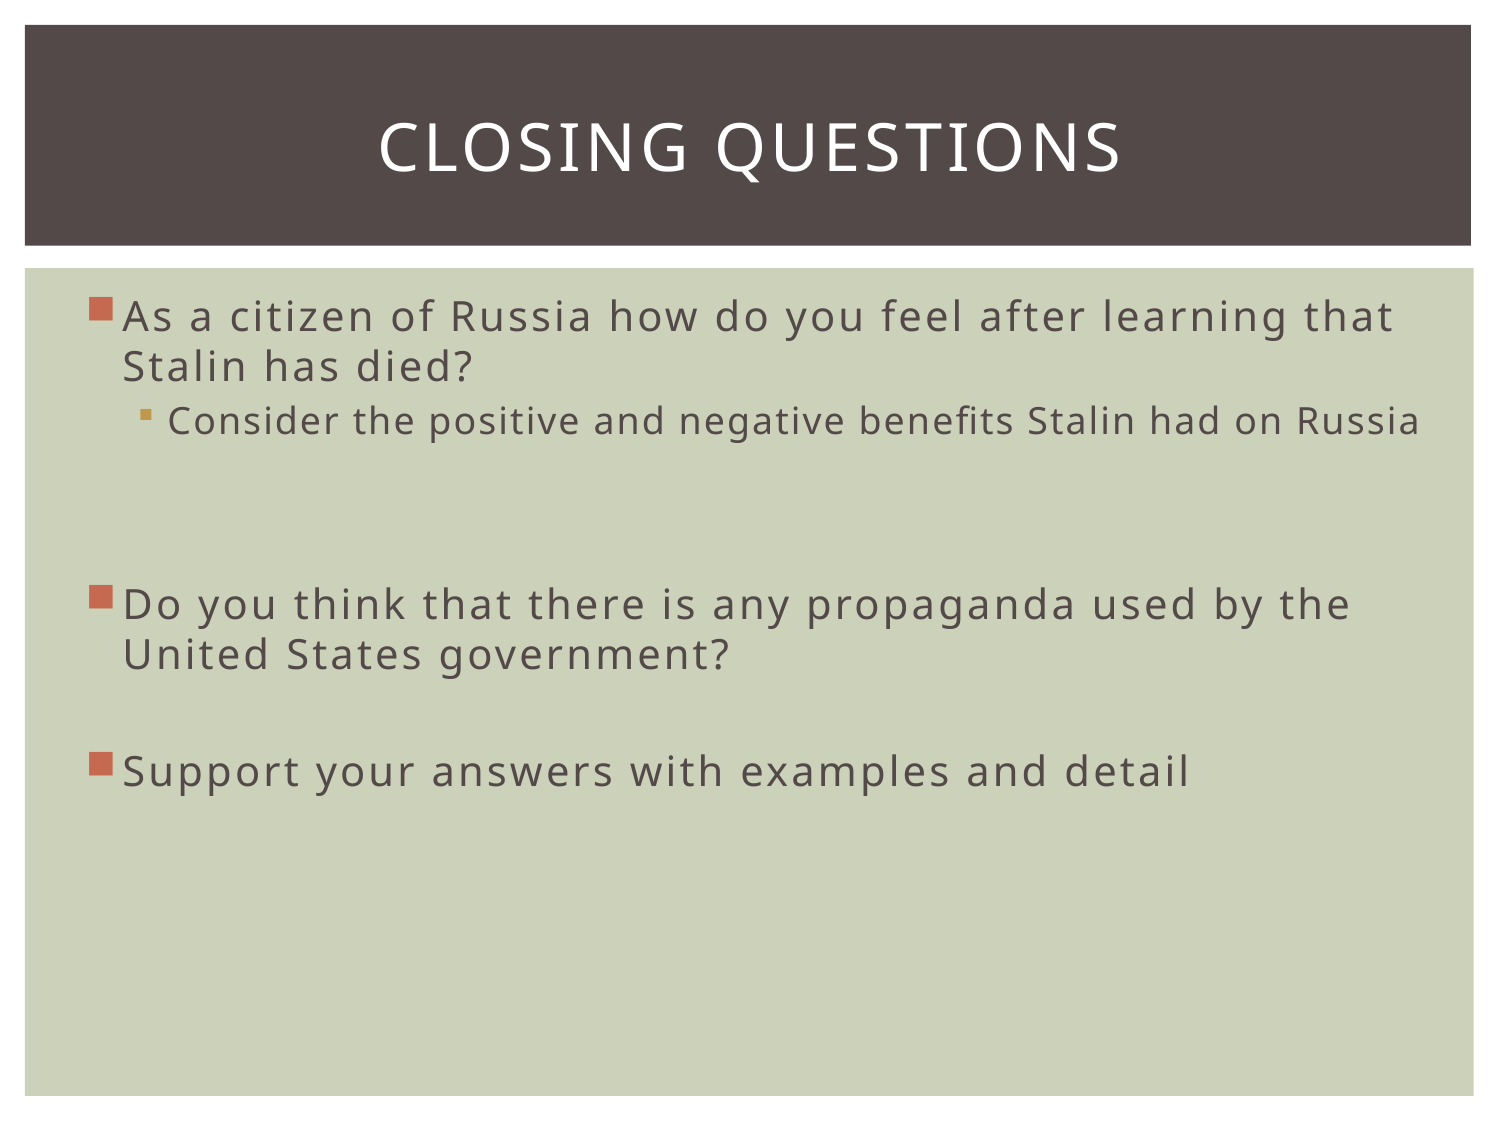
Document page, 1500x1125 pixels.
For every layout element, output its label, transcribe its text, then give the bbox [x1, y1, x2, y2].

list As a citizen of Russia how do you feel after learning that Stalin has died? Consider the positive and negative benefits Stalin had on Russia Do you think that there is any propaganda used by the United States government? Support your answers with examples and detail [62, 281, 1442, 1005]
title Closing Questions [62, 58, 1438, 232]
